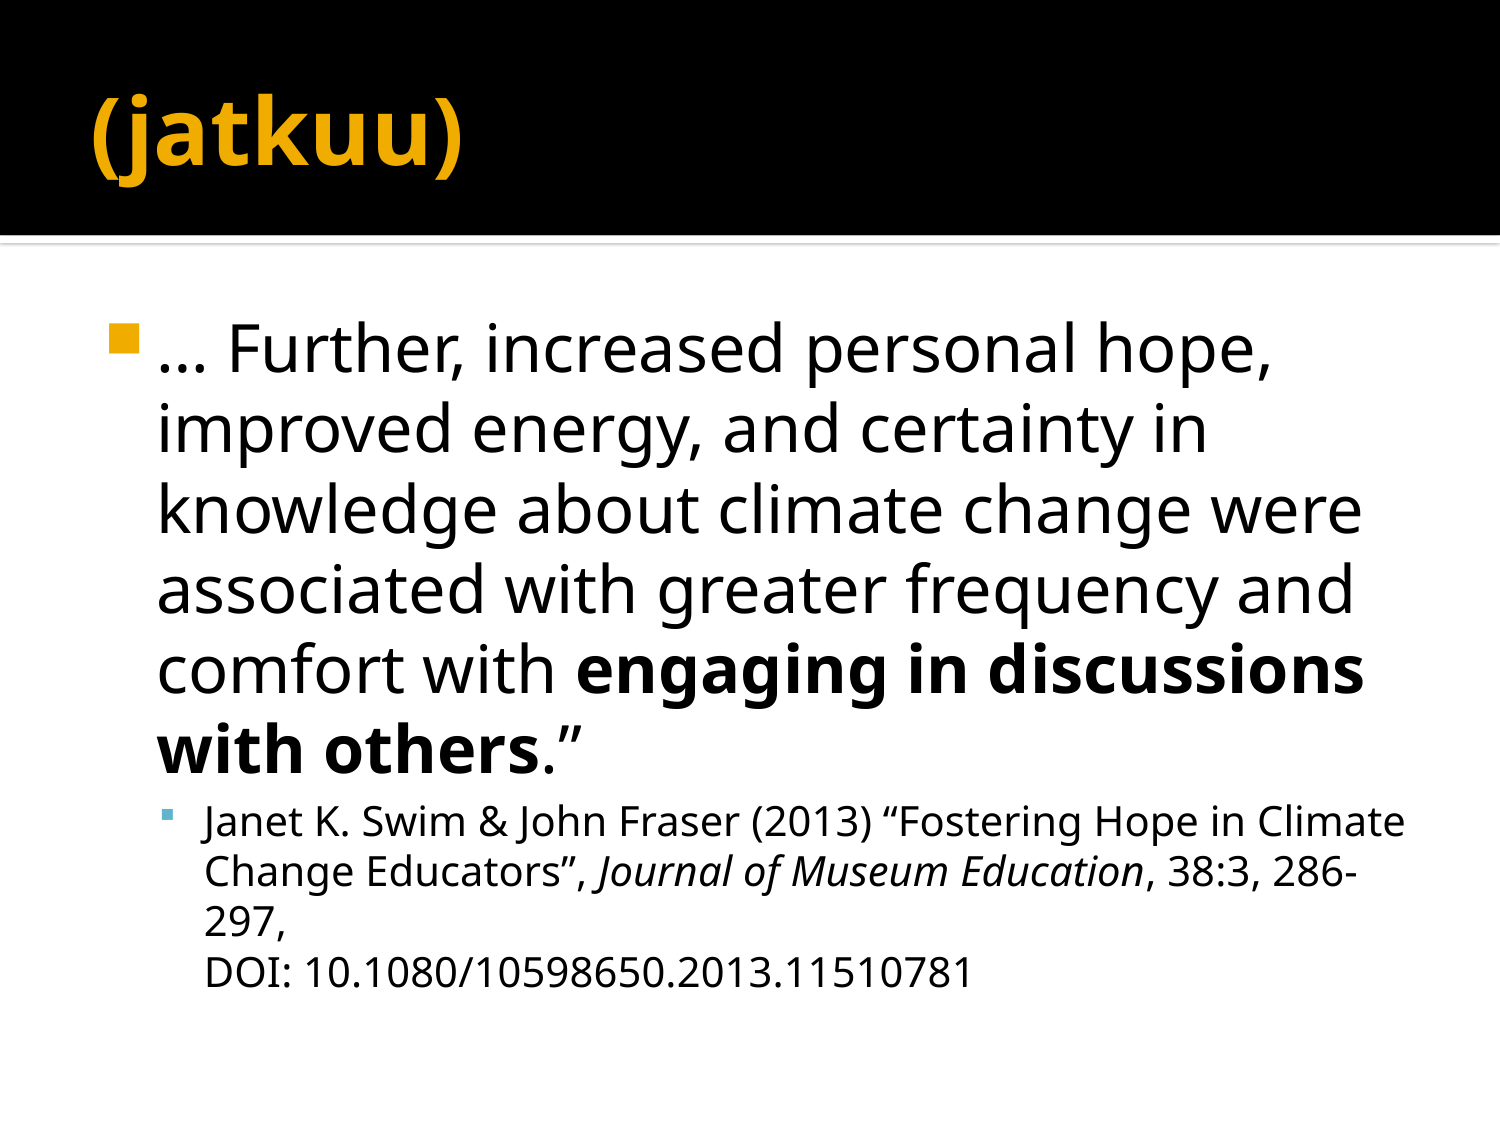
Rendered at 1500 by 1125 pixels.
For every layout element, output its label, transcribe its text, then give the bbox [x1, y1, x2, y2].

list … Further, increased personal hope, improved energy, and certainty in knowledge about climate change were associated with greater frequency and comfort with engaging in discussions with others.” Janet K. Swim & John Fraser (2013) “Fostering Hope in Climate Change Educators”, Journal of Museum Education, 38:3, 286-297, DOI: 10.1080/10598650.2013.11510781 [75, 291, 1425, 1050]
title (jatkuu) [75, 25, 1425, 231]
